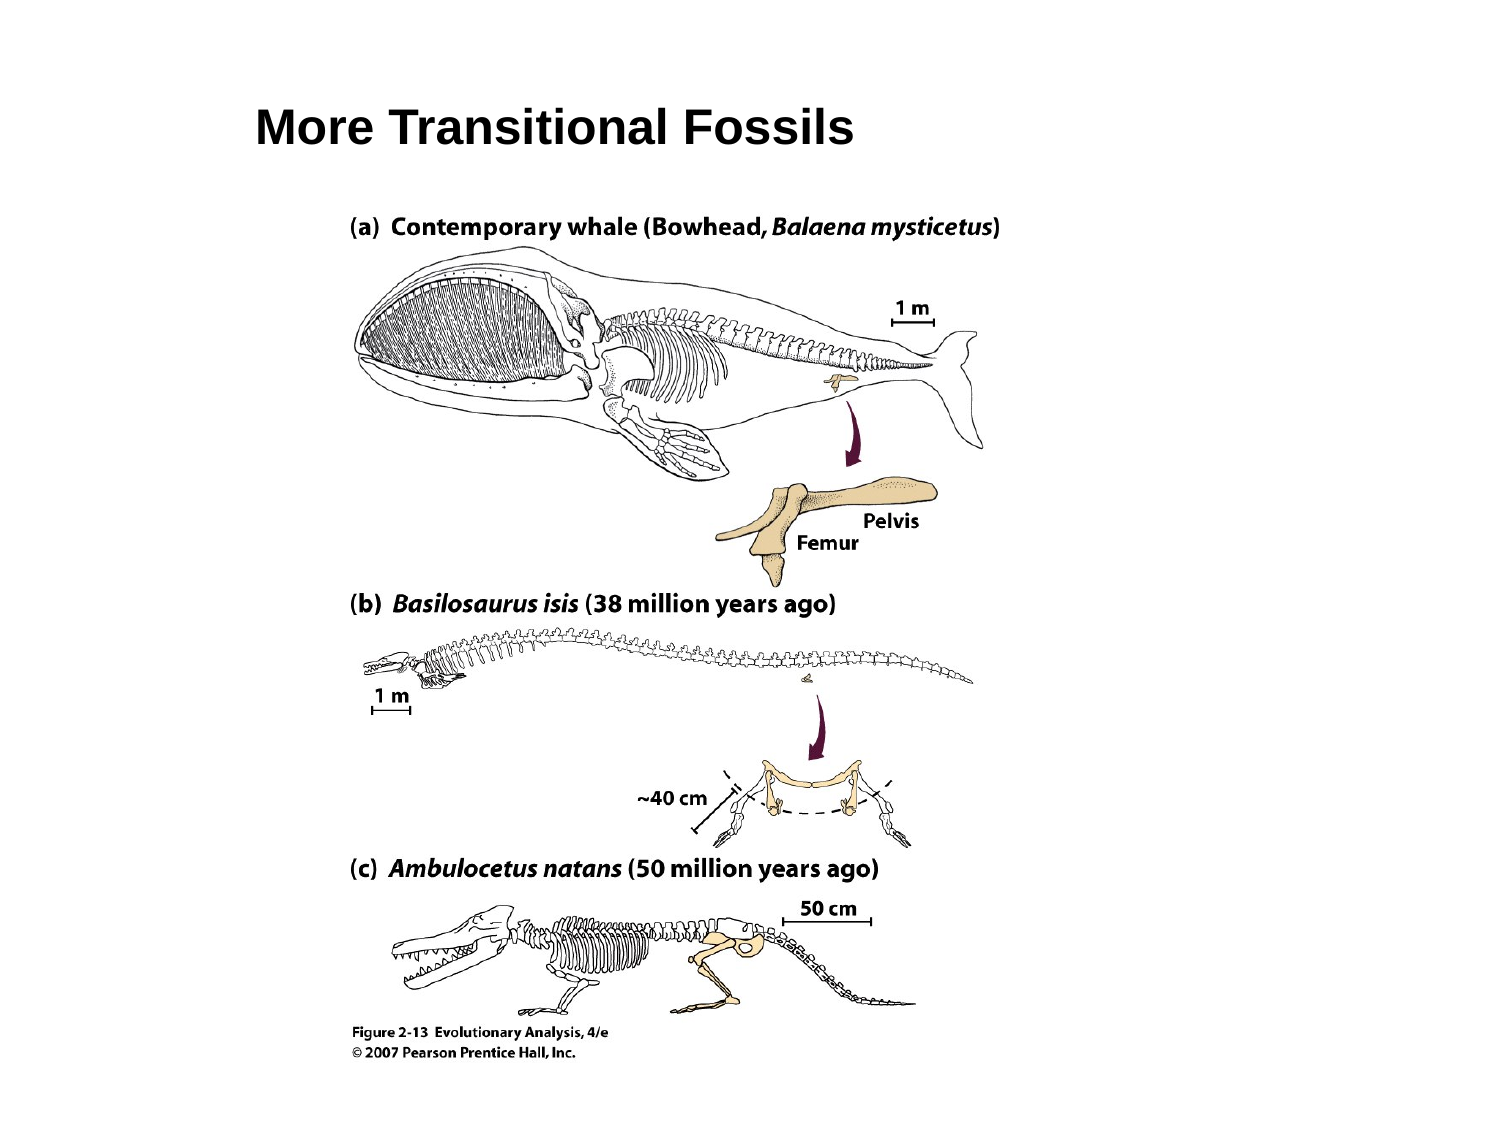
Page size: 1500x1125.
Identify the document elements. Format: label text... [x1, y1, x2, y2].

text_box More Transitional Fossils [240, 87, 871, 163]
picture [343, 212, 1004, 1063]
